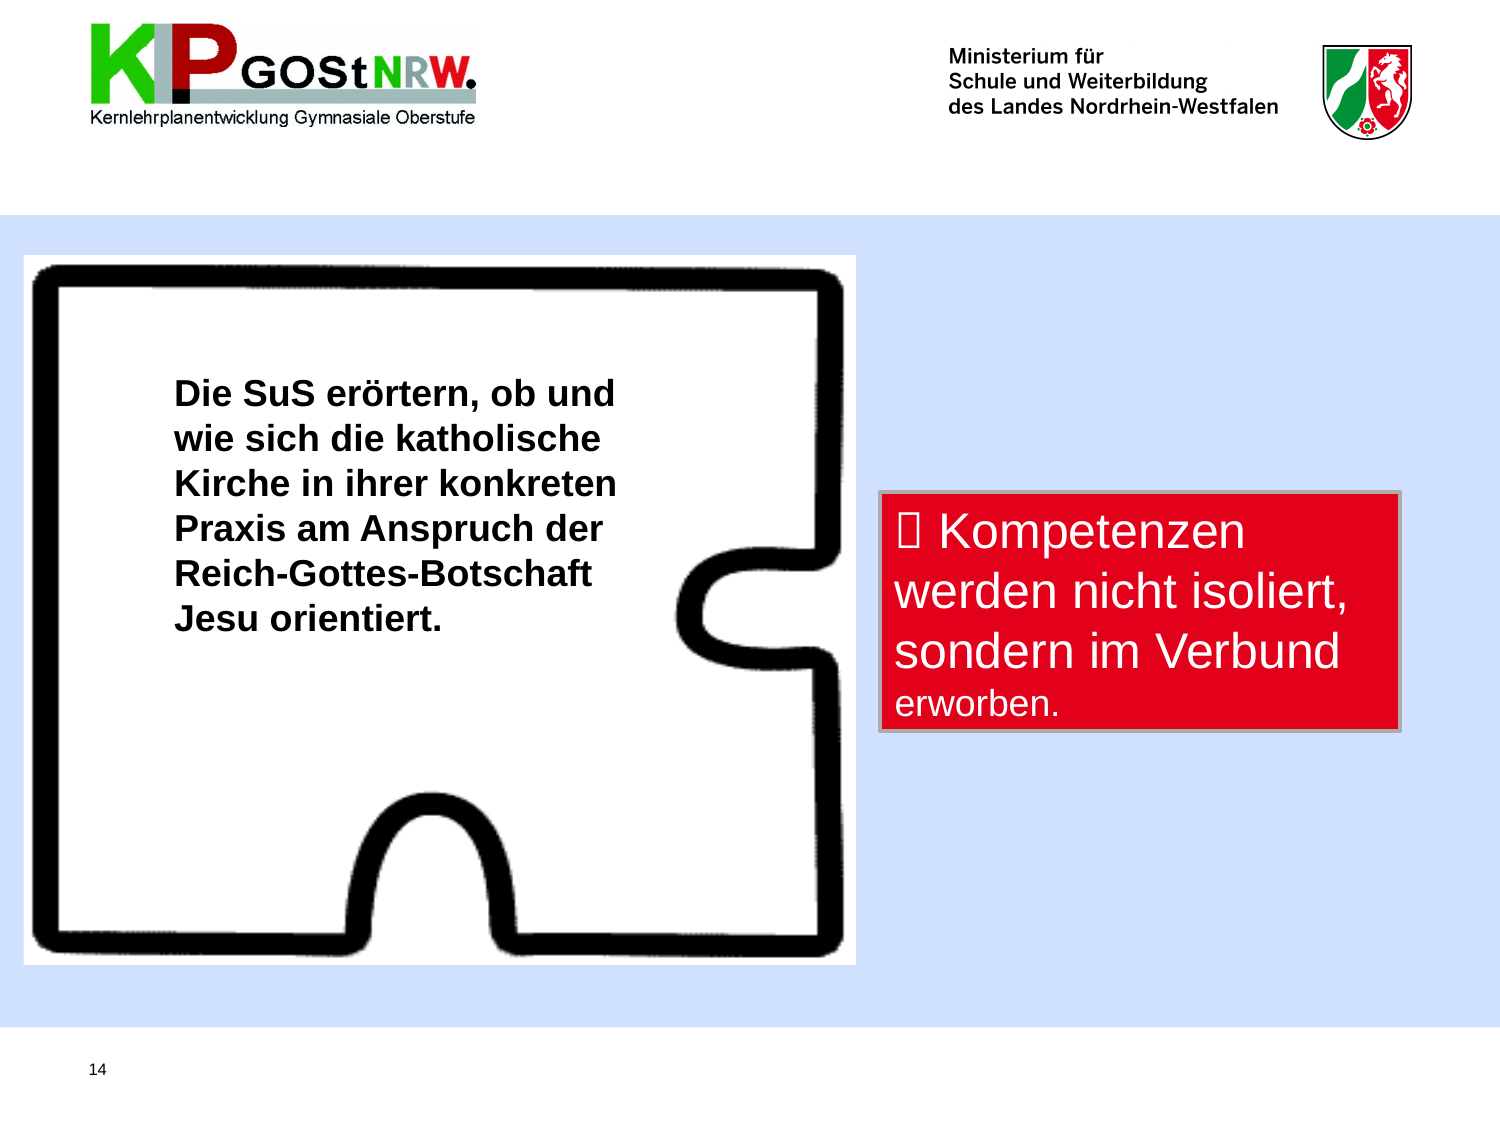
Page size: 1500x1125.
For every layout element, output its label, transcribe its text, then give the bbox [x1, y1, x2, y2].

text_box  Kompetenzen werden nicht isoliert, sondern im Verbund erworben. [878, 490, 1402, 733]
picture [949, 45, 1412, 140]
slide_number 14 [88, 1058, 136, 1115]
picture [90, 23, 477, 127]
picture [23, 255, 857, 965]
